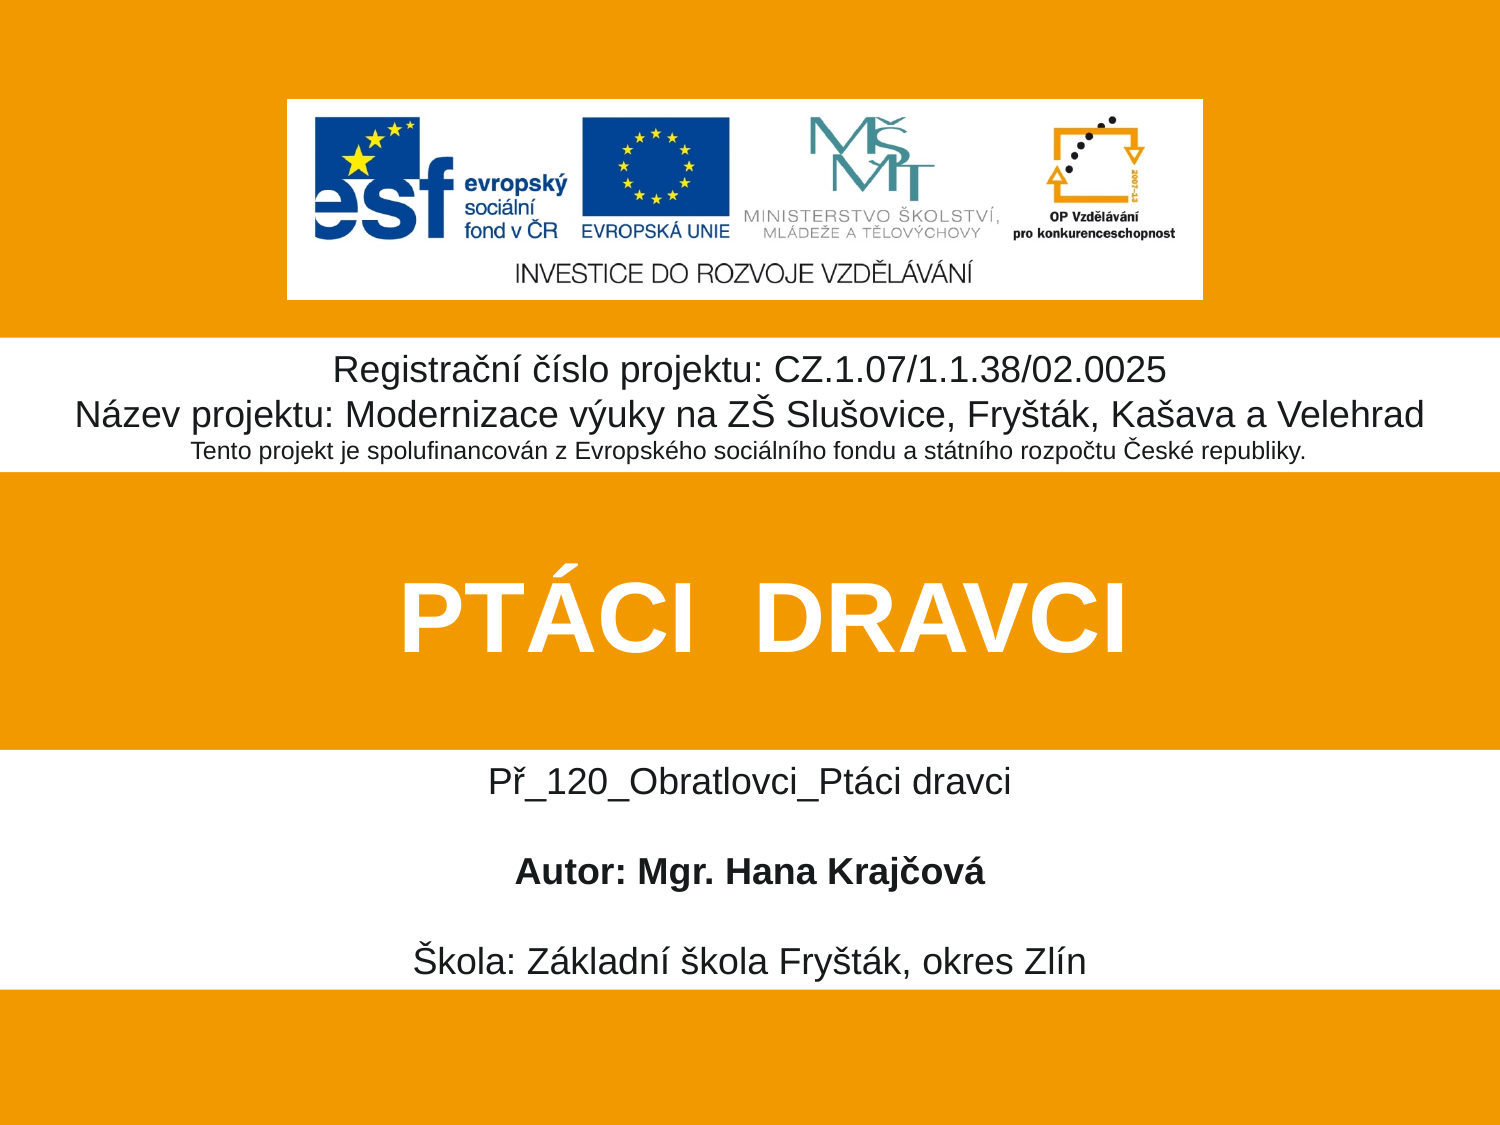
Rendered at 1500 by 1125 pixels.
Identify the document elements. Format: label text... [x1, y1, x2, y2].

text_box Př_120_Obratlovci_Ptáci dravci Autor: Mgr. Hana Krajčová Škola: Základní škola Fryšták, okres Zlín [0, 749, 1500, 990]
text_box Registrační číslo projektu: CZ.1.07/1.1.38/02.0025 Název projektu: Modernizace výuky na ZŠ Slušovice, Fryšták, Kašava a Velehrad Tento projekt je spolufinancován z Evropského sociálního fondu a státního rozpočtu České republiky. [0, 337, 1500, 473]
picture [287, 99, 1203, 300]
title PTÁCI DRAVCI [112, 537, 1388, 688]
